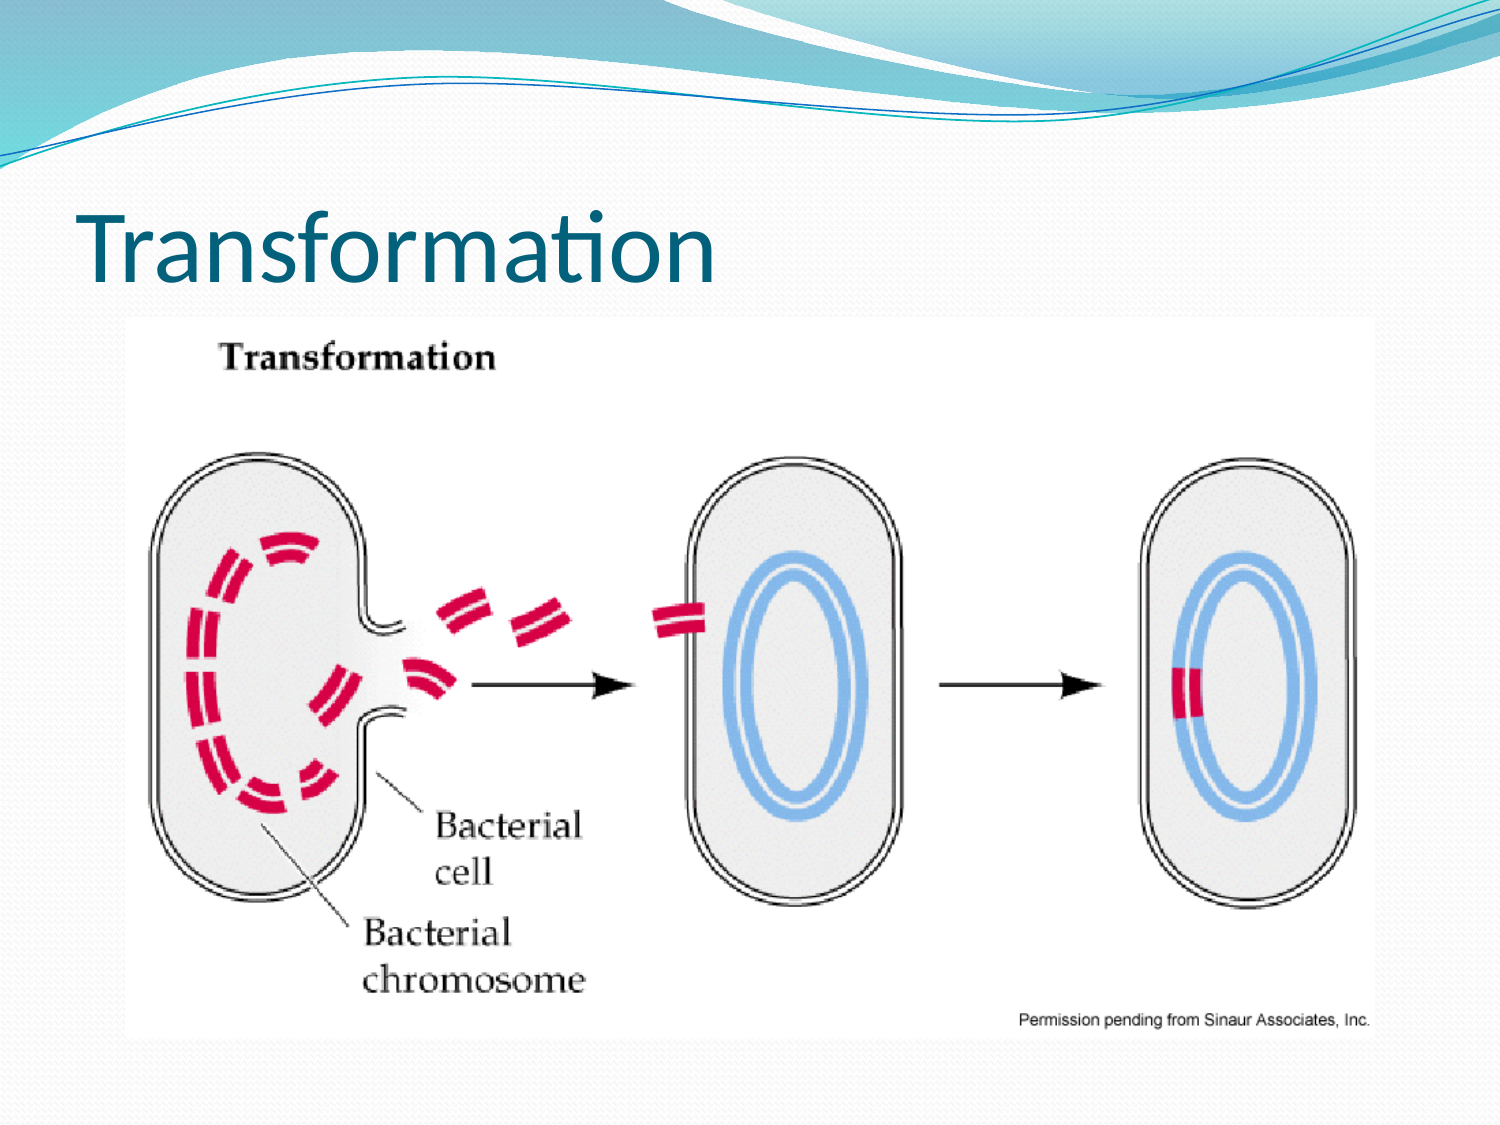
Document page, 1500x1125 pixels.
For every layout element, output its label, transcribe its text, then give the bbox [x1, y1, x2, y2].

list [125, 317, 1375, 1038]
title Transformation [75, 115, 1425, 303]
